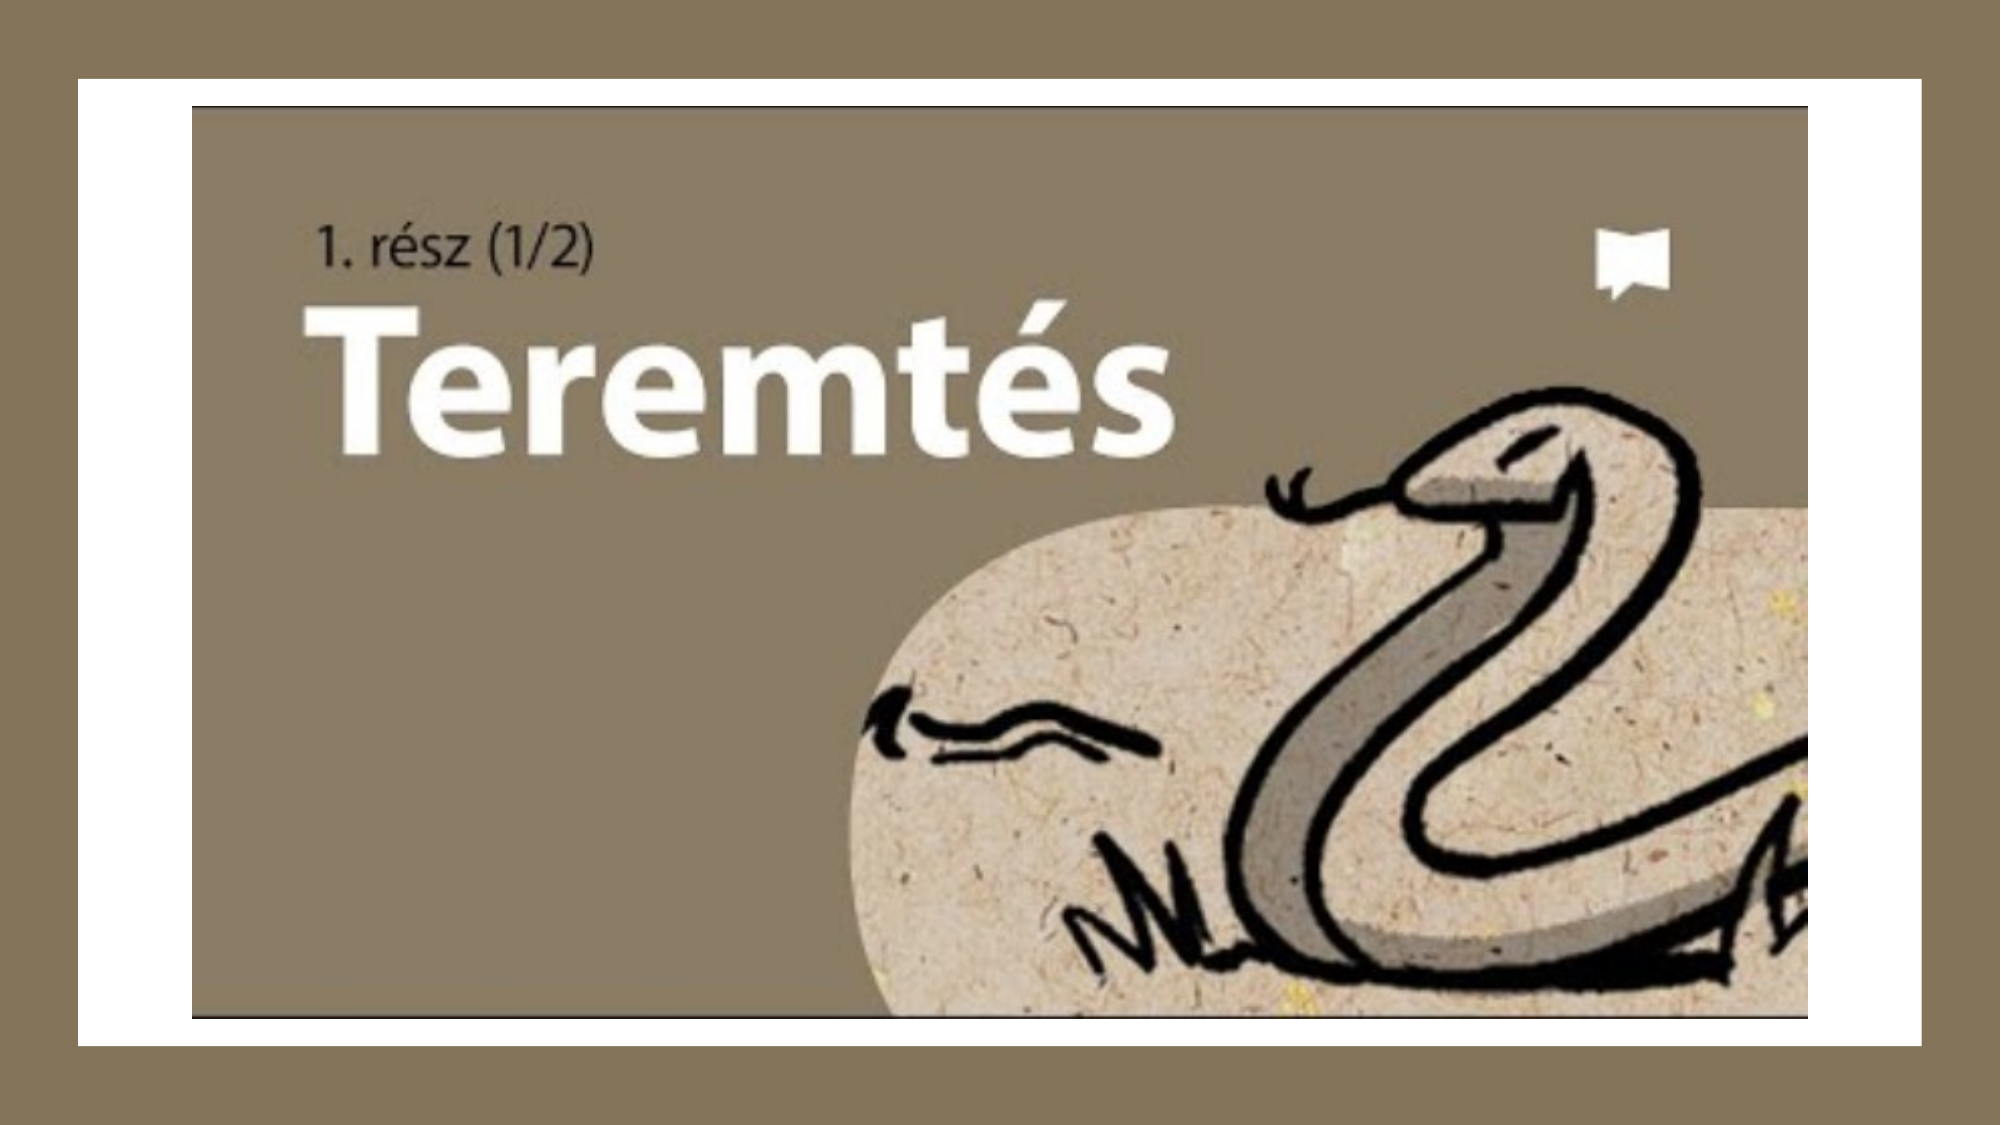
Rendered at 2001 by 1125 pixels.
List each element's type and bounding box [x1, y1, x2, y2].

text_box [77, 77, 1923, 1048]
text_box [0, 0, 2000, 1125]
text_box [190, 105, 1809, 1020]
